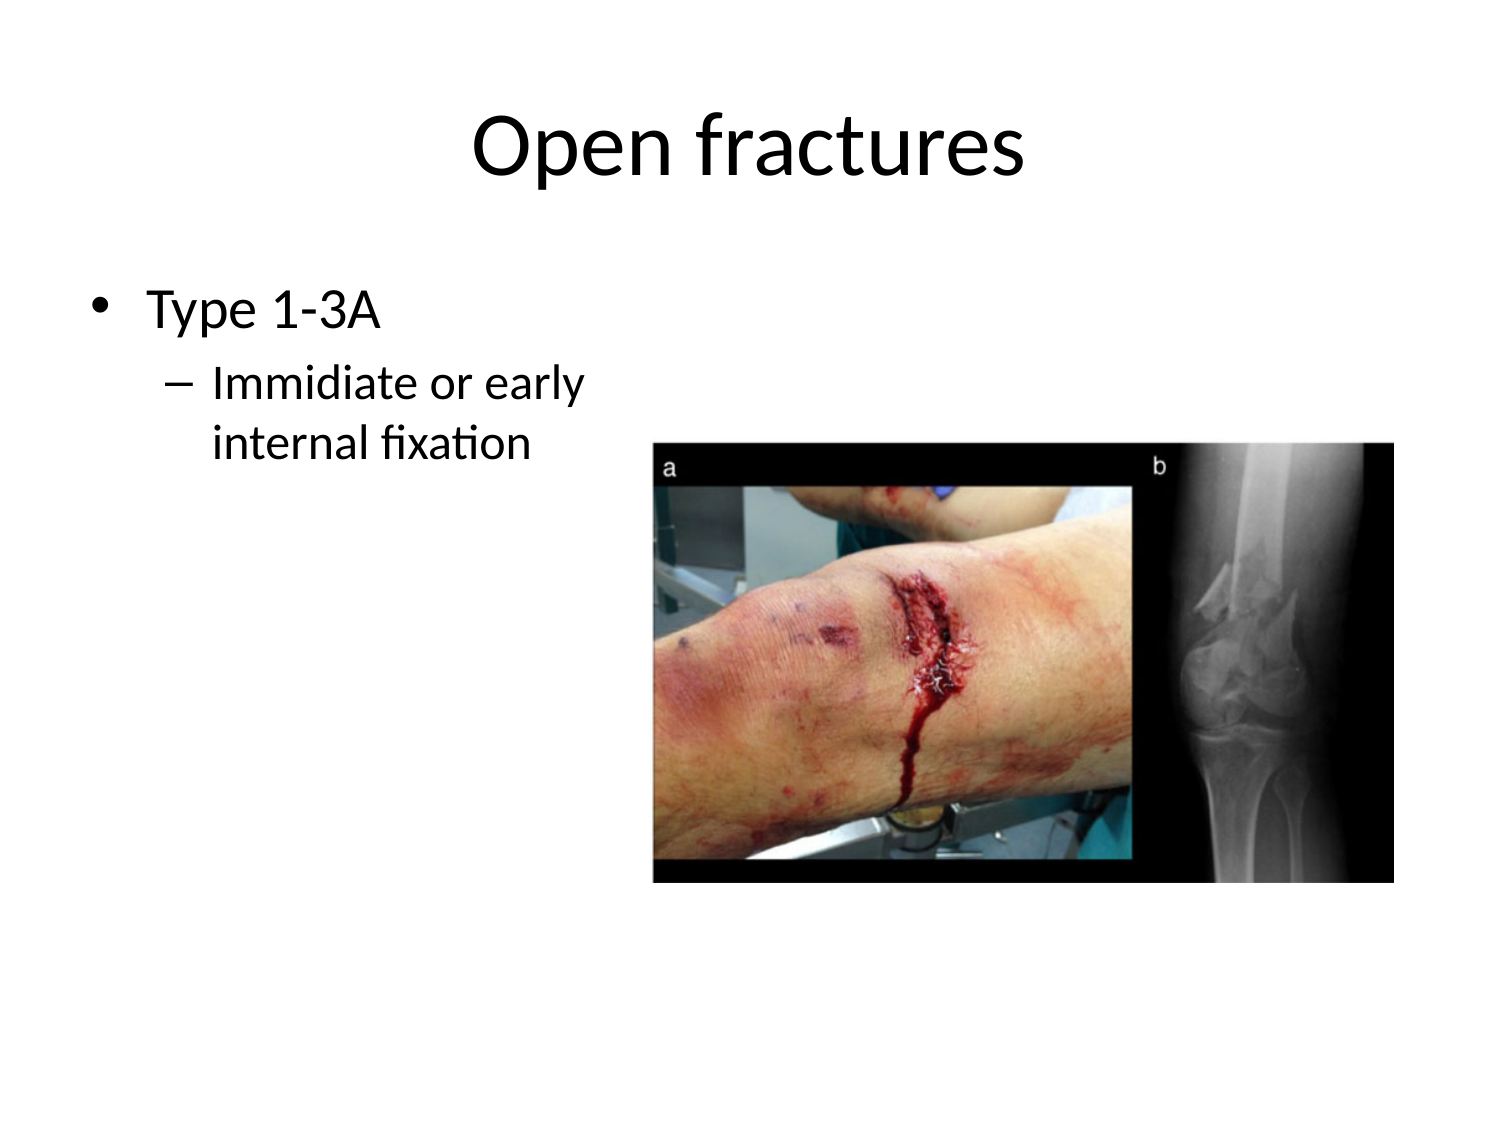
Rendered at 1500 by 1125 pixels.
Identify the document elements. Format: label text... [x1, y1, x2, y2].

title Open fractures [75, 45, 1425, 233]
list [649, 437, 1394, 883]
list Type 1-3A Immidiate or early internal fixation [75, 262, 738, 1005]
